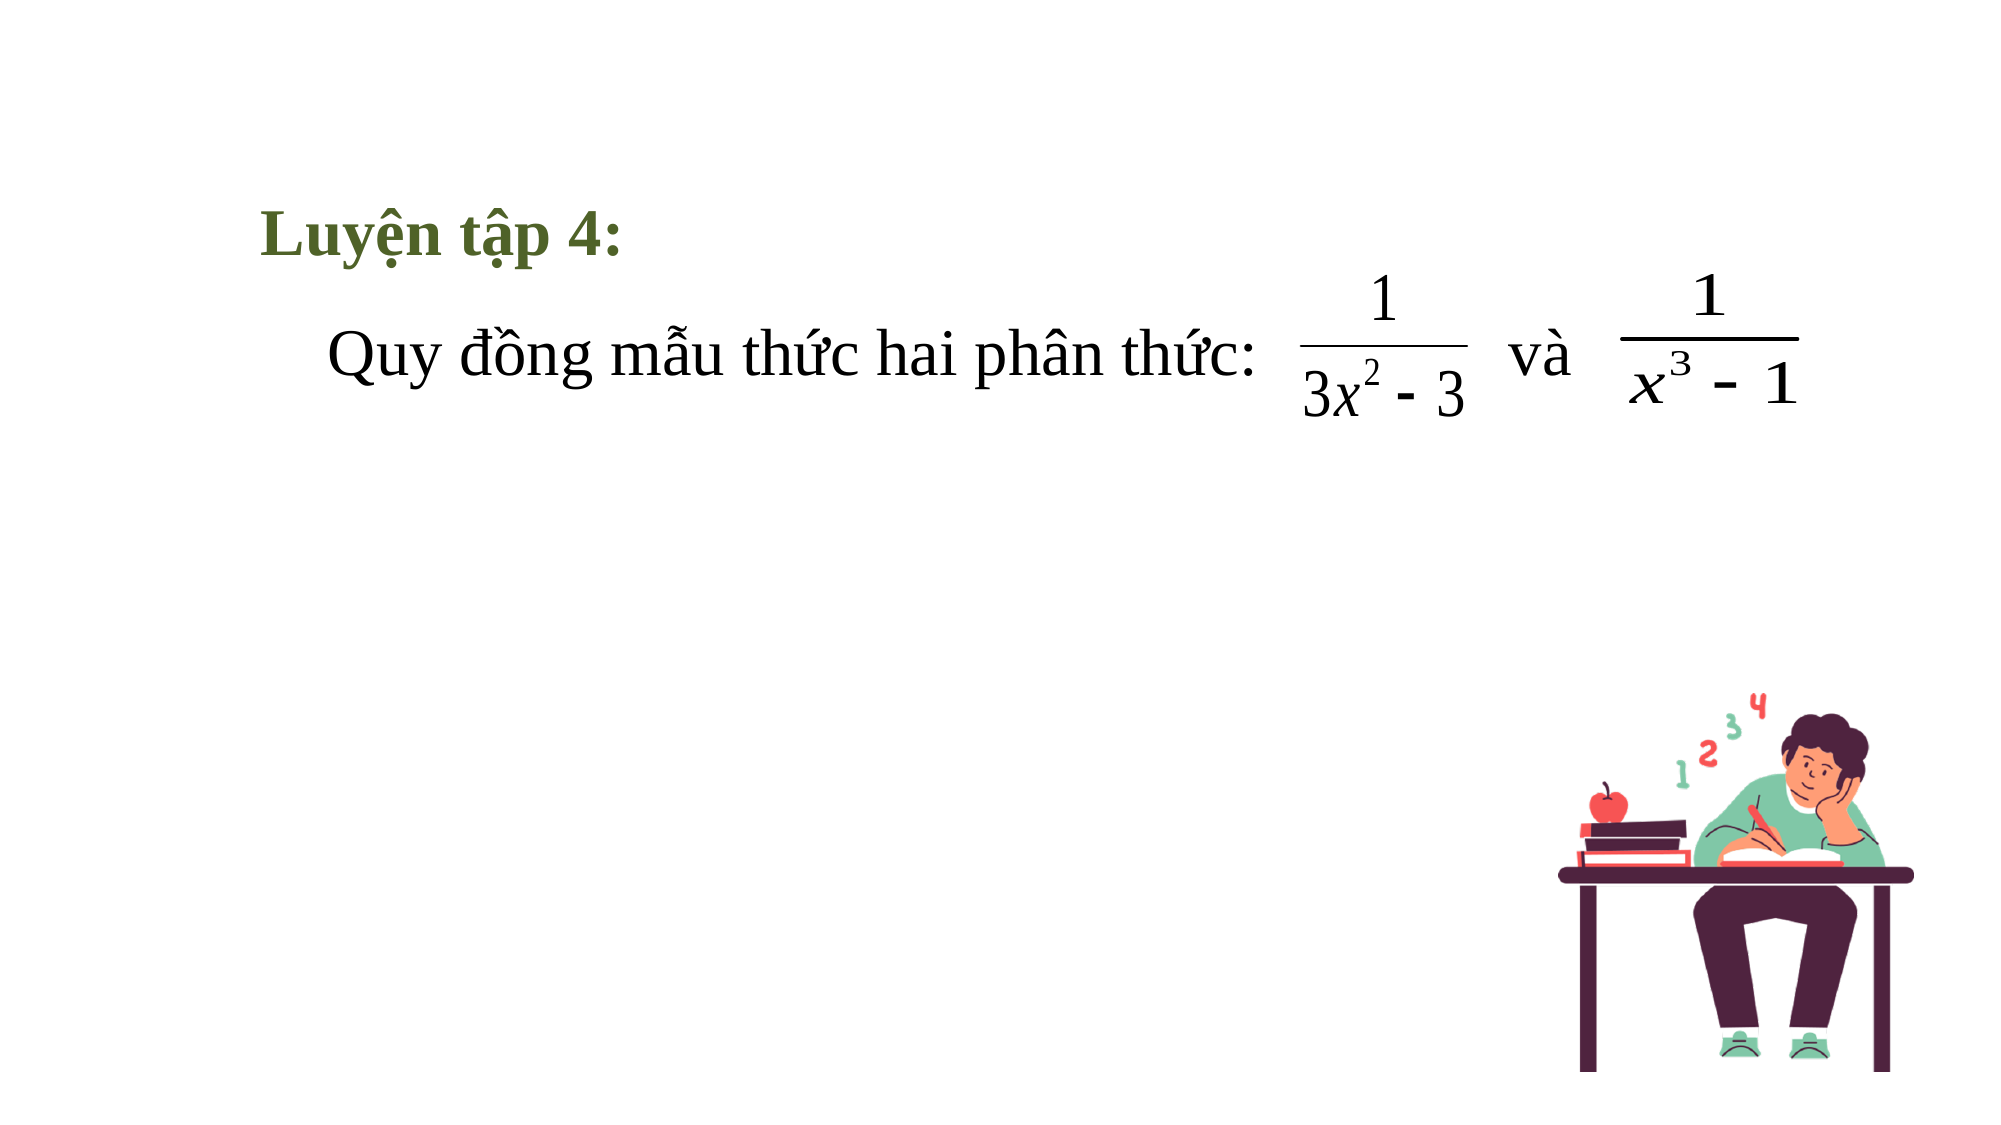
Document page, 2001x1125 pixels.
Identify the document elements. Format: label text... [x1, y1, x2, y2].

text_box Luyện tập 4: Quy đồng mẫu thức hai phân thức: và [246, 141, 1816, 397]
picture [1558, 693, 1914, 1073]
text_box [1290, 254, 1479, 432]
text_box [1608, 255, 1816, 417]
